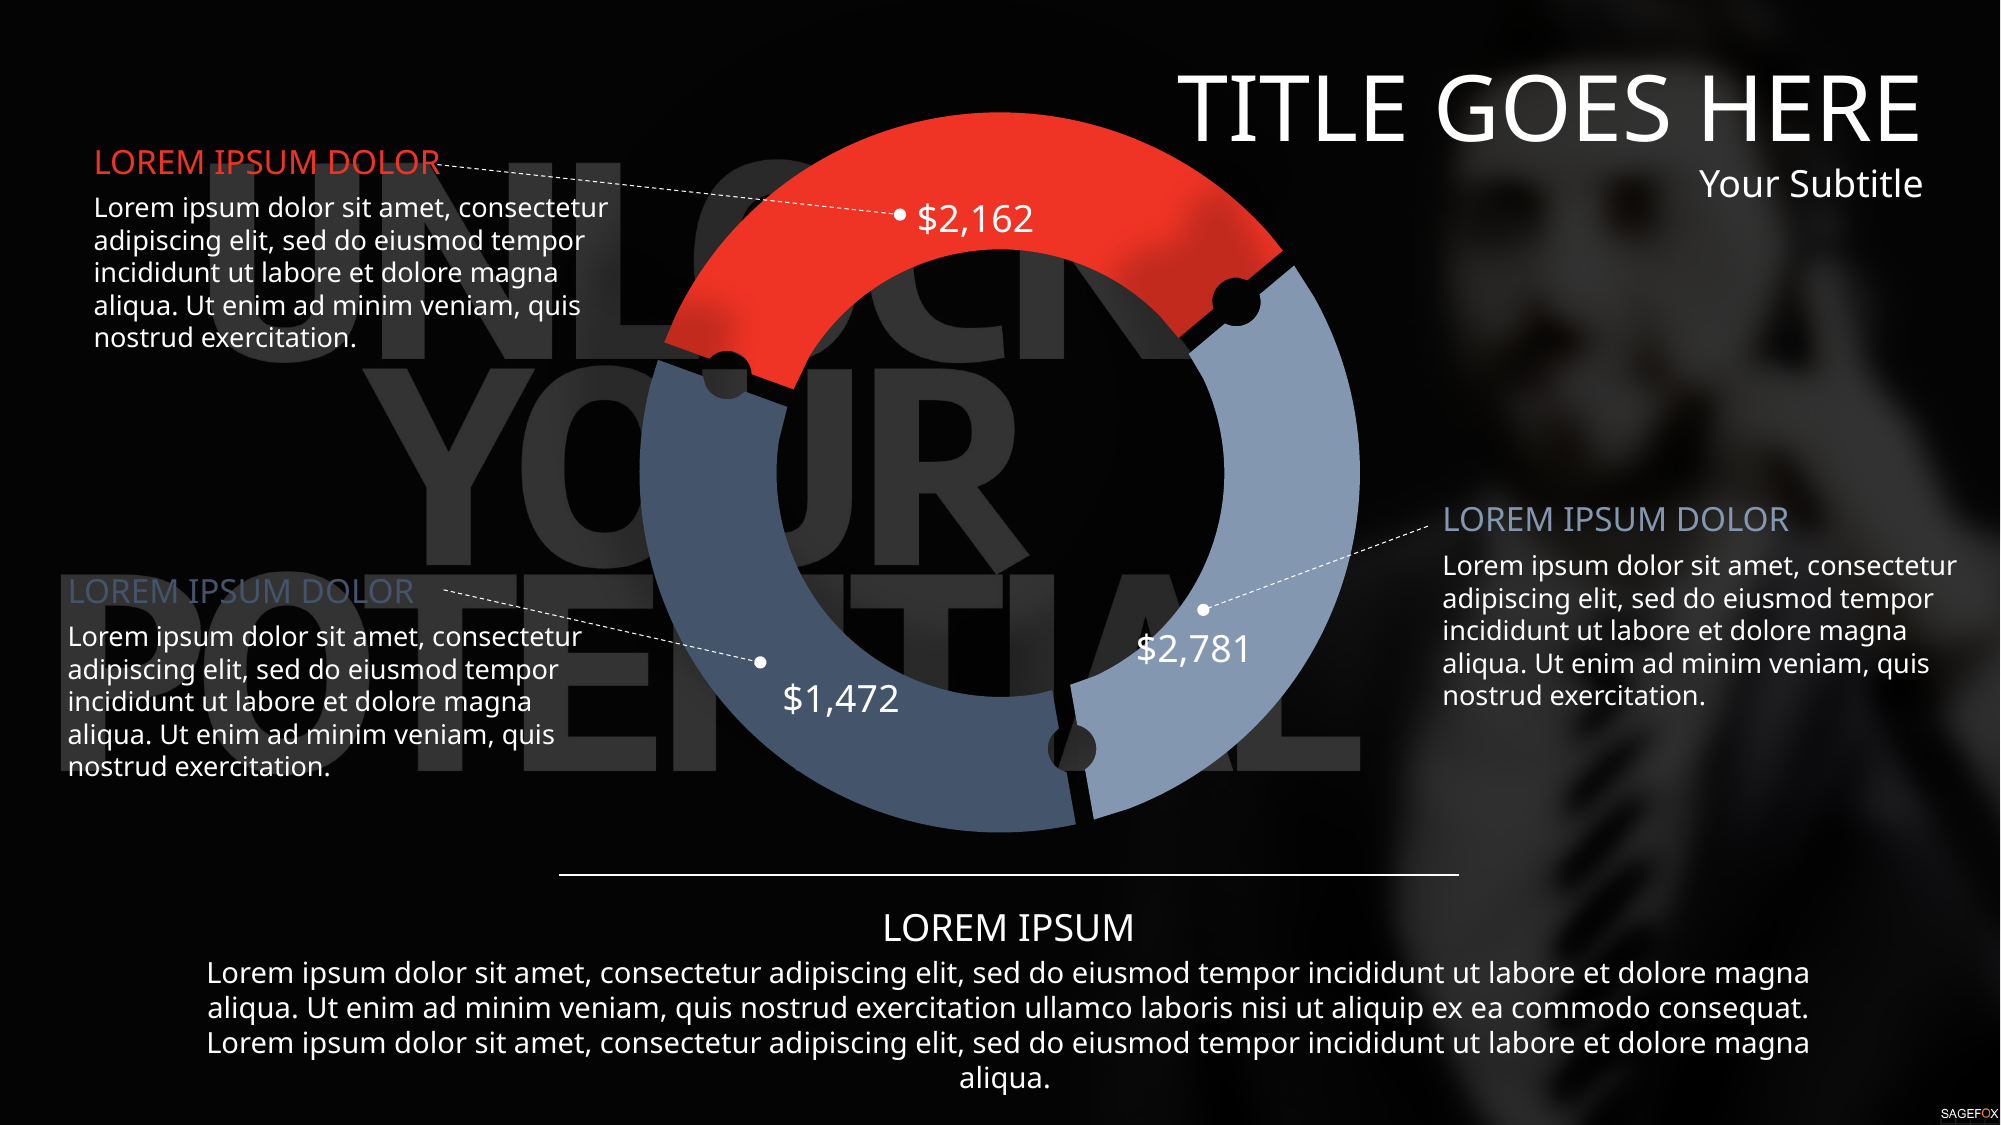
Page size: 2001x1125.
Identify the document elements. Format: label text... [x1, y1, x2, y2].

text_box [437, 164, 900, 215]
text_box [443, 589, 761, 663]
picture [0, 0, 2001, 1125]
text_box TITLE GOES HERE Your Subtitle [1035, 42, 1939, 212]
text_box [639, 112, 1360, 833]
text_box LOREM IPSUM DOLOR Lorem ipsum dolor sit amet, consectetur adipiscing elit, sed do eiusmod tempor incididunt ut labore et dolore magna aliqua. Ut enim ad minim veniam, quis nostrud exercitation. [1427, 491, 2000, 719]
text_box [1203, 526, 1428, 610]
text_box LOREM IPSUM DOLOR Lorem ipsum dolor sit amet, consectetur adipiscing elit, sed do eiusmod tempor incididunt ut labore et dolore magna aliqua. Ut enim ad minim veniam, quis nostrud exercitation. [78, 133, 639, 361]
text_box LOREM IPSUM DOLOR Lorem ipsum dolor sit amet, consectetur adipiscing elit, sed do eiusmod tempor incididunt ut labore et dolore magna aliqua. Ut enim ad minim veniam, quis nostrud exercitation. [52, 562, 628, 790]
text_box LOREM IPSUM Lorem ipsum dolor sit amet, consectetur adipiscing elit, sed do eiusmod tempor incididunt ut labore et dolore magna aliqua. Ut enim ad minim veniam, quis nostrud exercitation ullamco laboris nisi ut aliquip ex ea commodo consequat. Lorem ipsum dolor sit amet, consectetur adipiscing elit, sed do eiusmod tempor incididunt ut labore et dolore magna aliqua. [171, 896, 1846, 1125]
